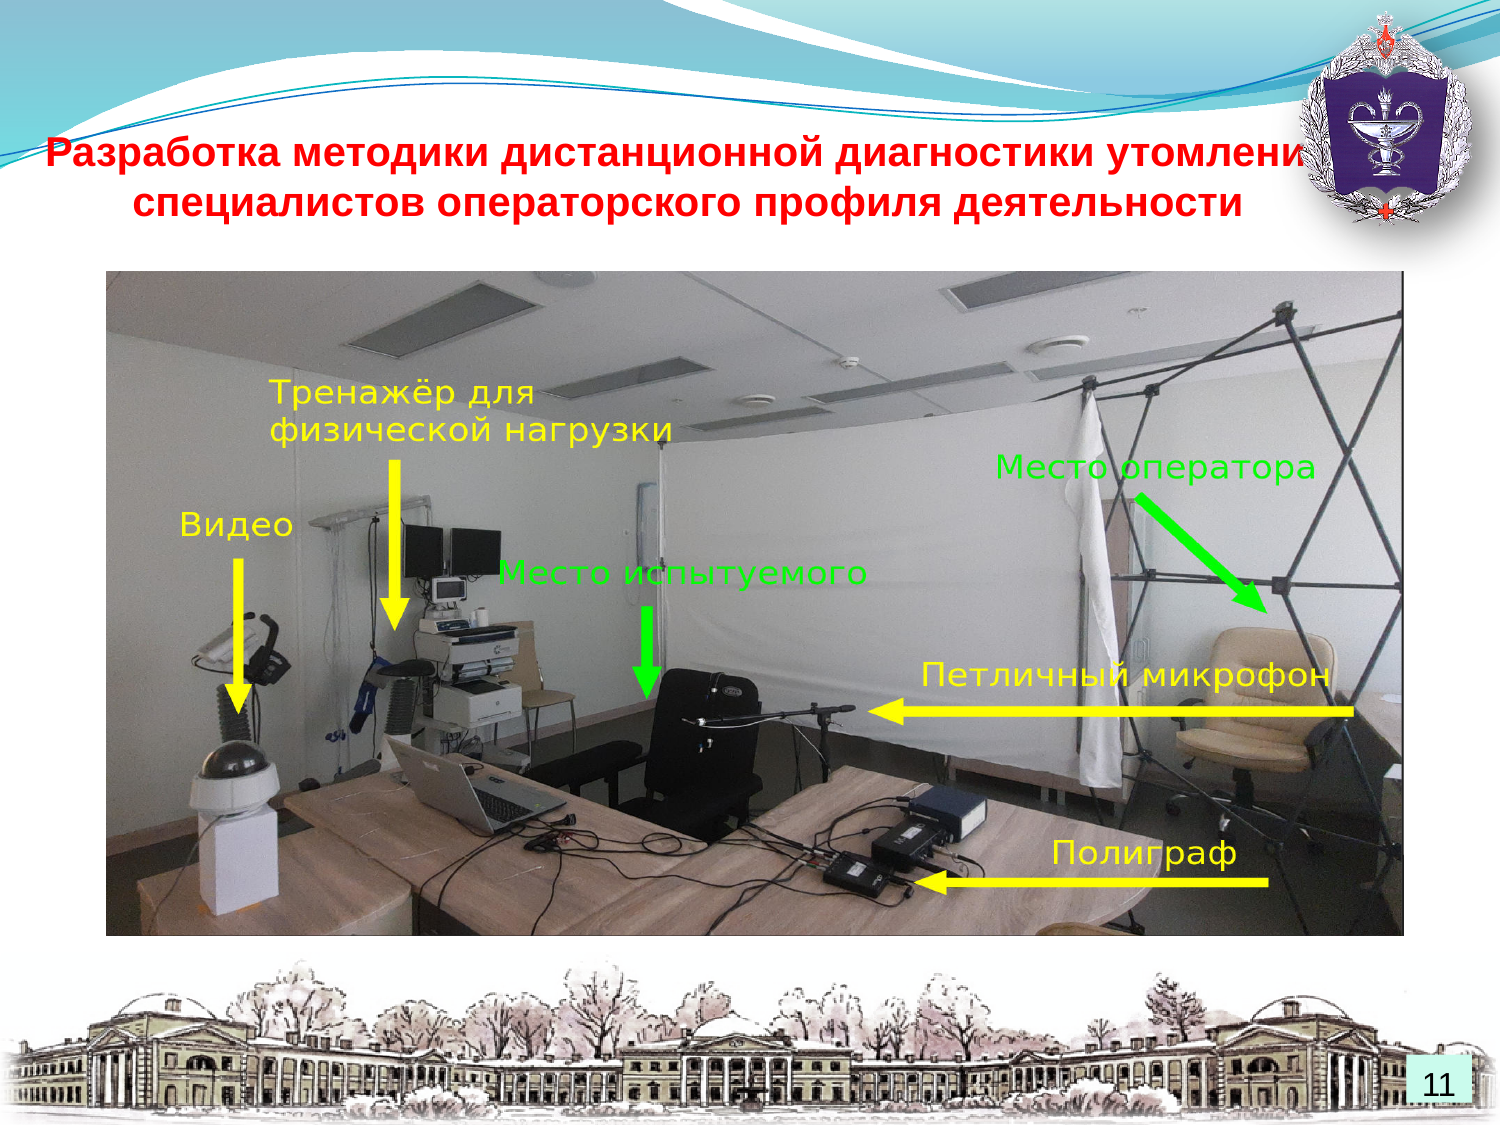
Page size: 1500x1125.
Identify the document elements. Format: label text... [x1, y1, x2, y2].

picture [0, 951, 1500, 1125]
title Разработка методики дистанционной диагностики утомления специалистов операторского профиля деятельности [41, 119, 1279, 226]
picture [105, 271, 1404, 937]
picture [1296, 10, 1477, 232]
